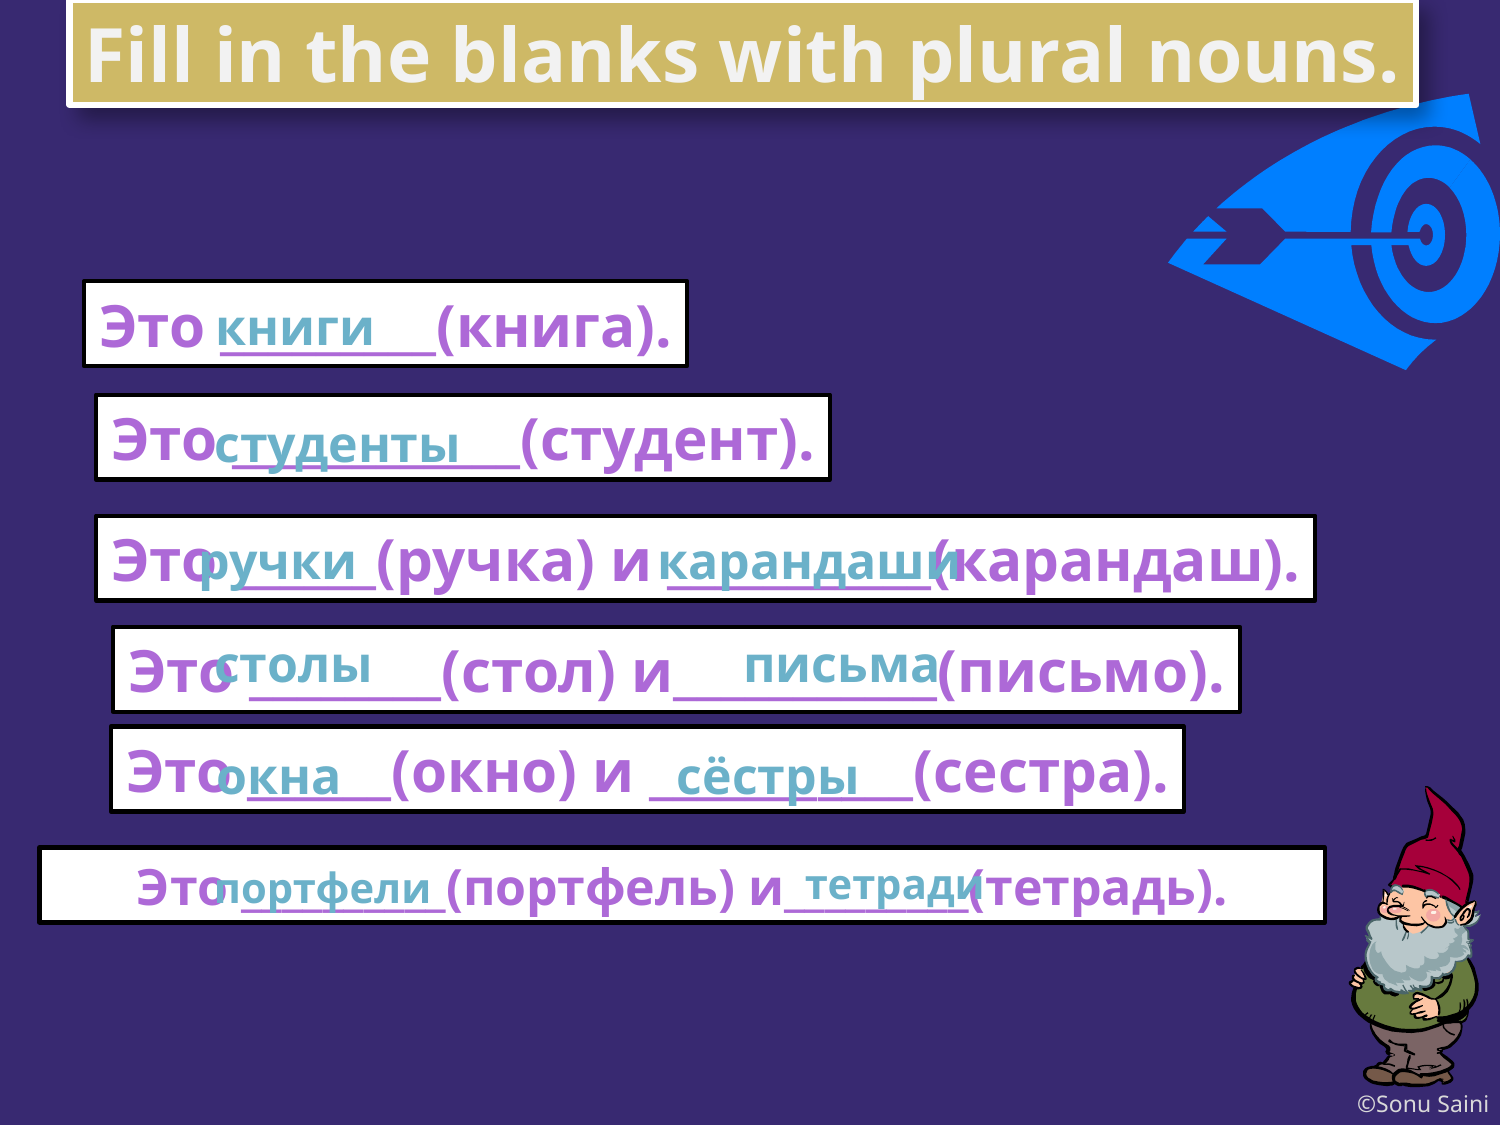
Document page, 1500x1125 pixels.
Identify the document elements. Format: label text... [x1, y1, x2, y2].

text_box Это ______(окно) и ___________(сестра). [109, 724, 1186, 814]
text_box карандаши [642, 521, 977, 597]
text_box Это ______(ручка) и ___________(карандаш). [94, 514, 1317, 603]
text_box студенты [199, 404, 477, 480]
text_box Это ________(стол) и___________(письмо). [111, 625, 1242, 714]
picture [1167, 93, 1500, 371]
text_box письма [728, 624, 956, 700]
picture [1347, 784, 1482, 1089]
text_box книги [200, 287, 391, 363]
text_box тетради [789, 849, 1000, 915]
text_box Fill in the blanks with plural nouns. [66, 0, 1419, 108]
text_box Это _________(книга). [82, 279, 689, 368]
text_box ©Sonu Saini [1342, 1082, 1372, 1125]
text_box Это __________(портфель) и_________(тетрадь). [37, 845, 1327, 925]
text_box Это ____________(студент). [94, 393, 832, 482]
text_box окна [175, 736, 357, 812]
text_box столы [199, 624, 388, 700]
text_box сёстры [661, 736, 875, 812]
text_box ручки [170, 521, 373, 597]
text_box портфели [177, 853, 447, 919]
